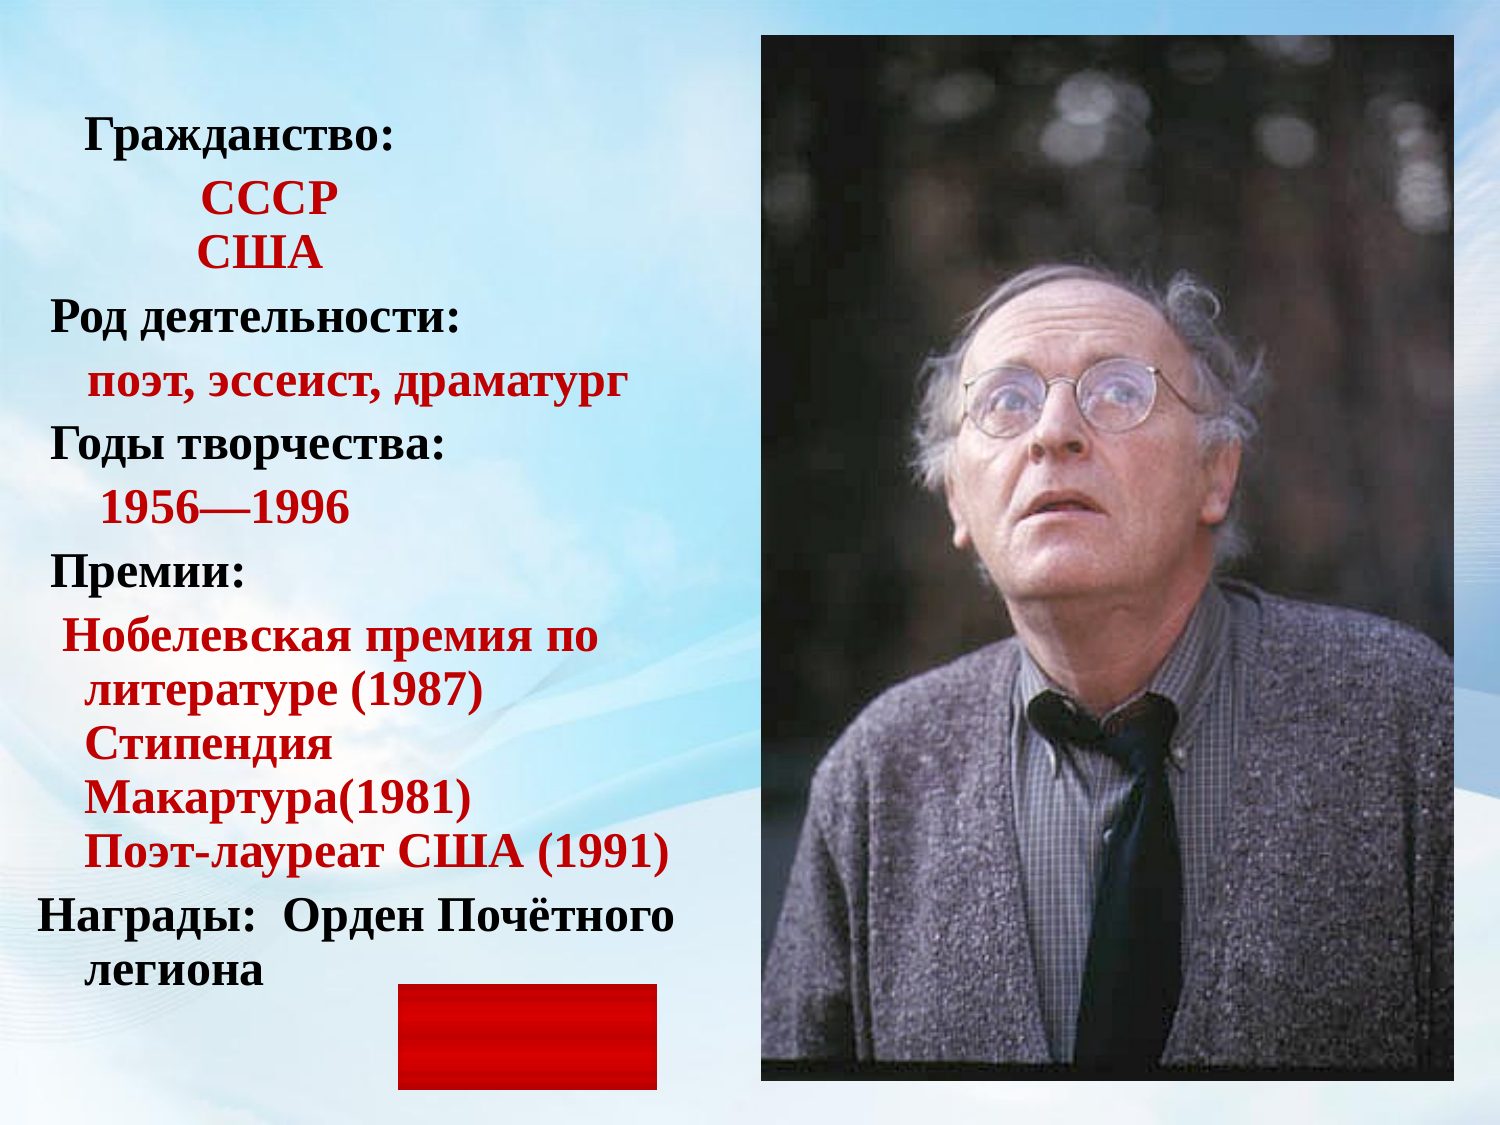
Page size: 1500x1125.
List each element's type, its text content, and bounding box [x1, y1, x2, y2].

picture [0, 0, 1500, 1125]
picture [398, 984, 657, 1091]
list Гражданство: СССР США Род деятельности: поэт, эссеист, драматург Годы творчества: 1956—1996 Премии: Нобелевская премия по литературе (1987) Стипендия Макартура(1981) Поэт-лауреат США (1991) Награды: Орден Почётного легиона [0, 34, 727, 1124]
